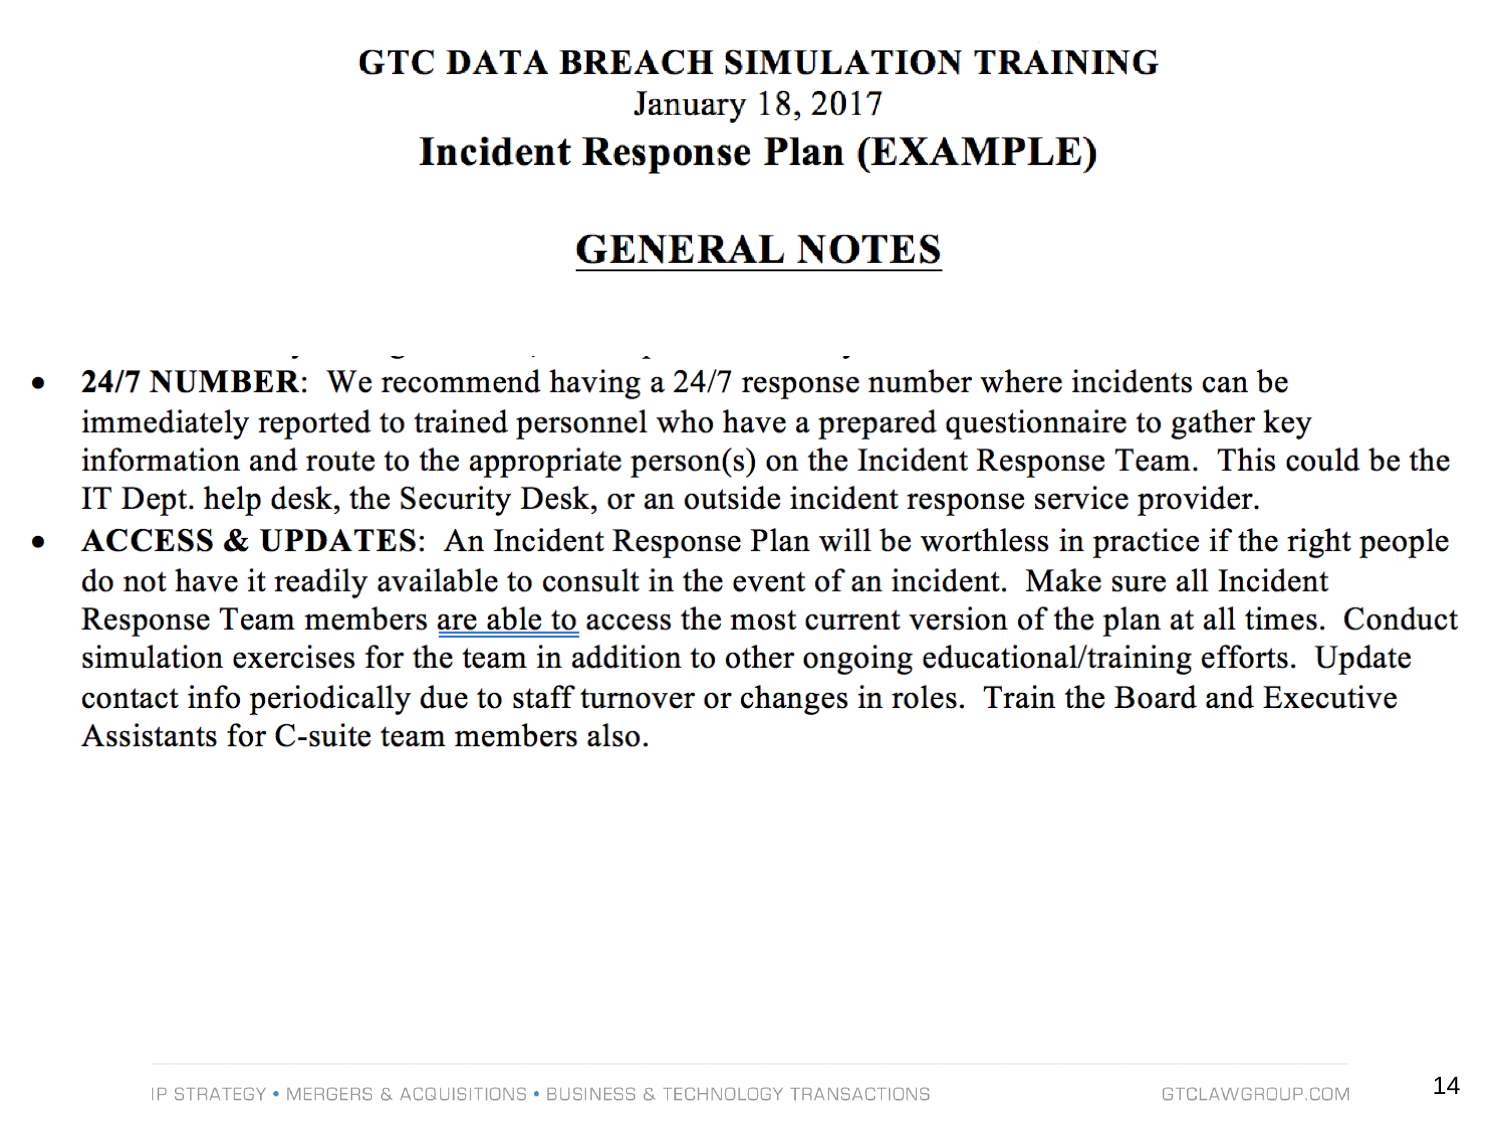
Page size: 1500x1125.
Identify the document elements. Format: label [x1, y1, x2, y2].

picture [0, 356, 1500, 757]
picture [292, 12, 1207, 295]
picture [127, 1062, 1373, 1125]
